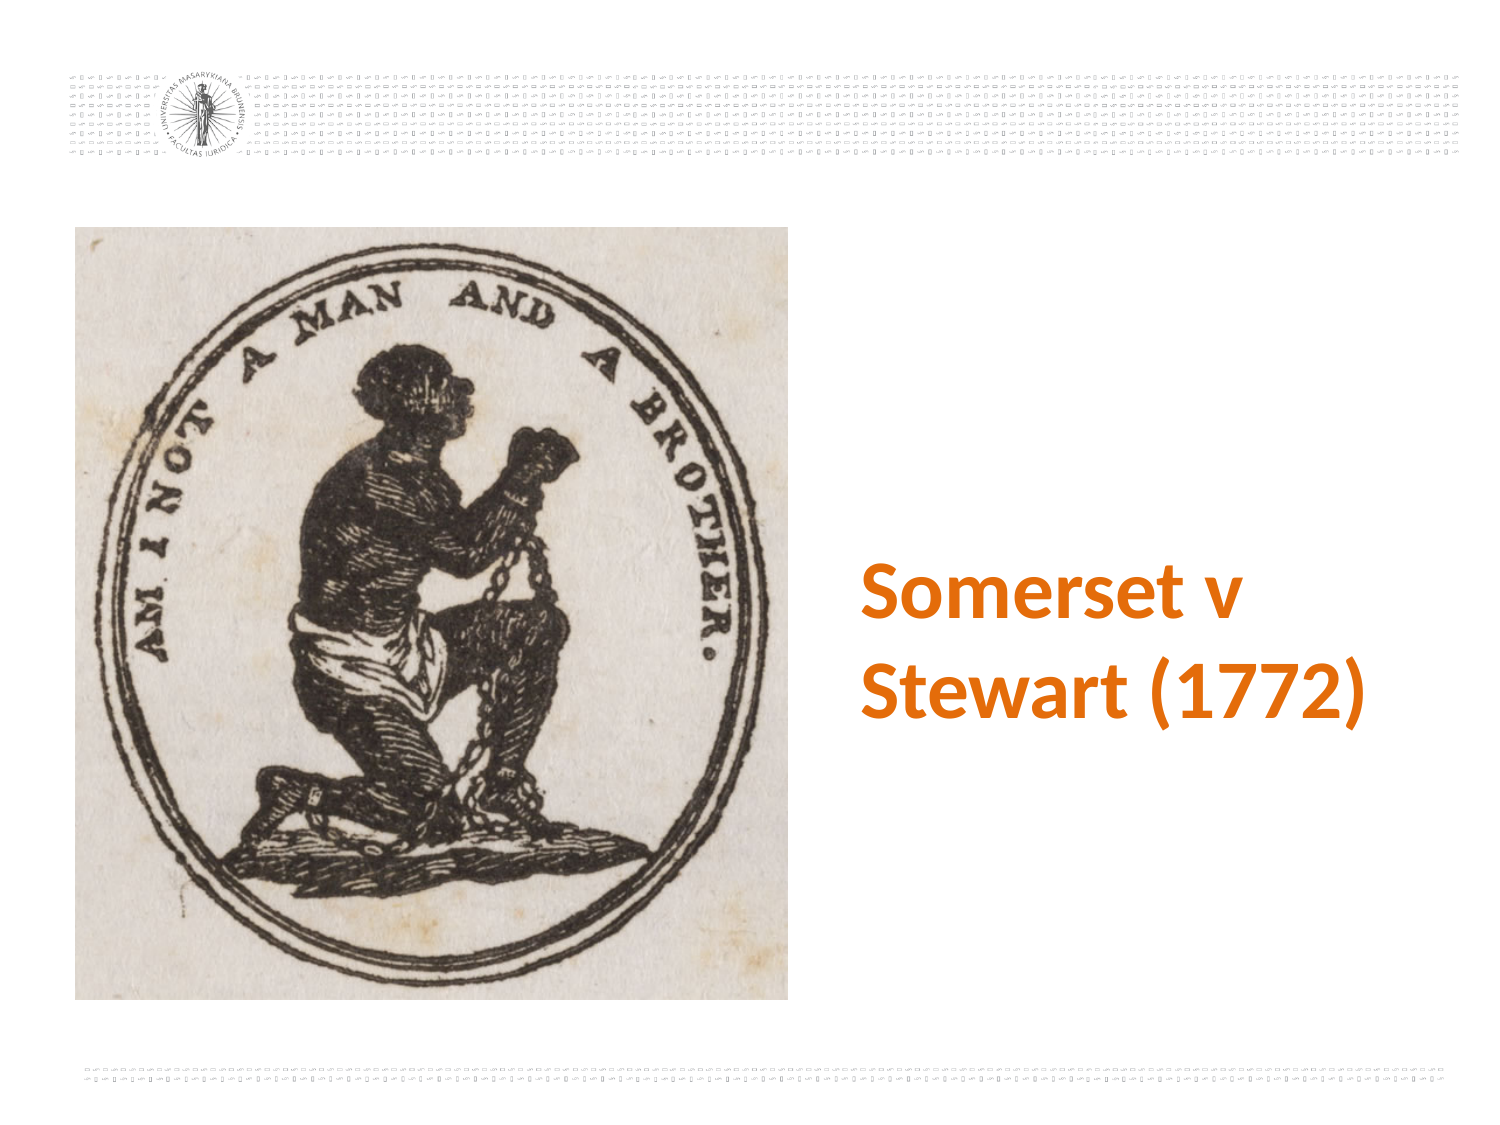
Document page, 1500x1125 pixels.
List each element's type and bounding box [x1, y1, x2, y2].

picture [0, 42, 1500, 200]
picture [74, 226, 788, 1000]
picture [13, 1039, 1500, 1116]
list [112, 297, 1463, 1038]
